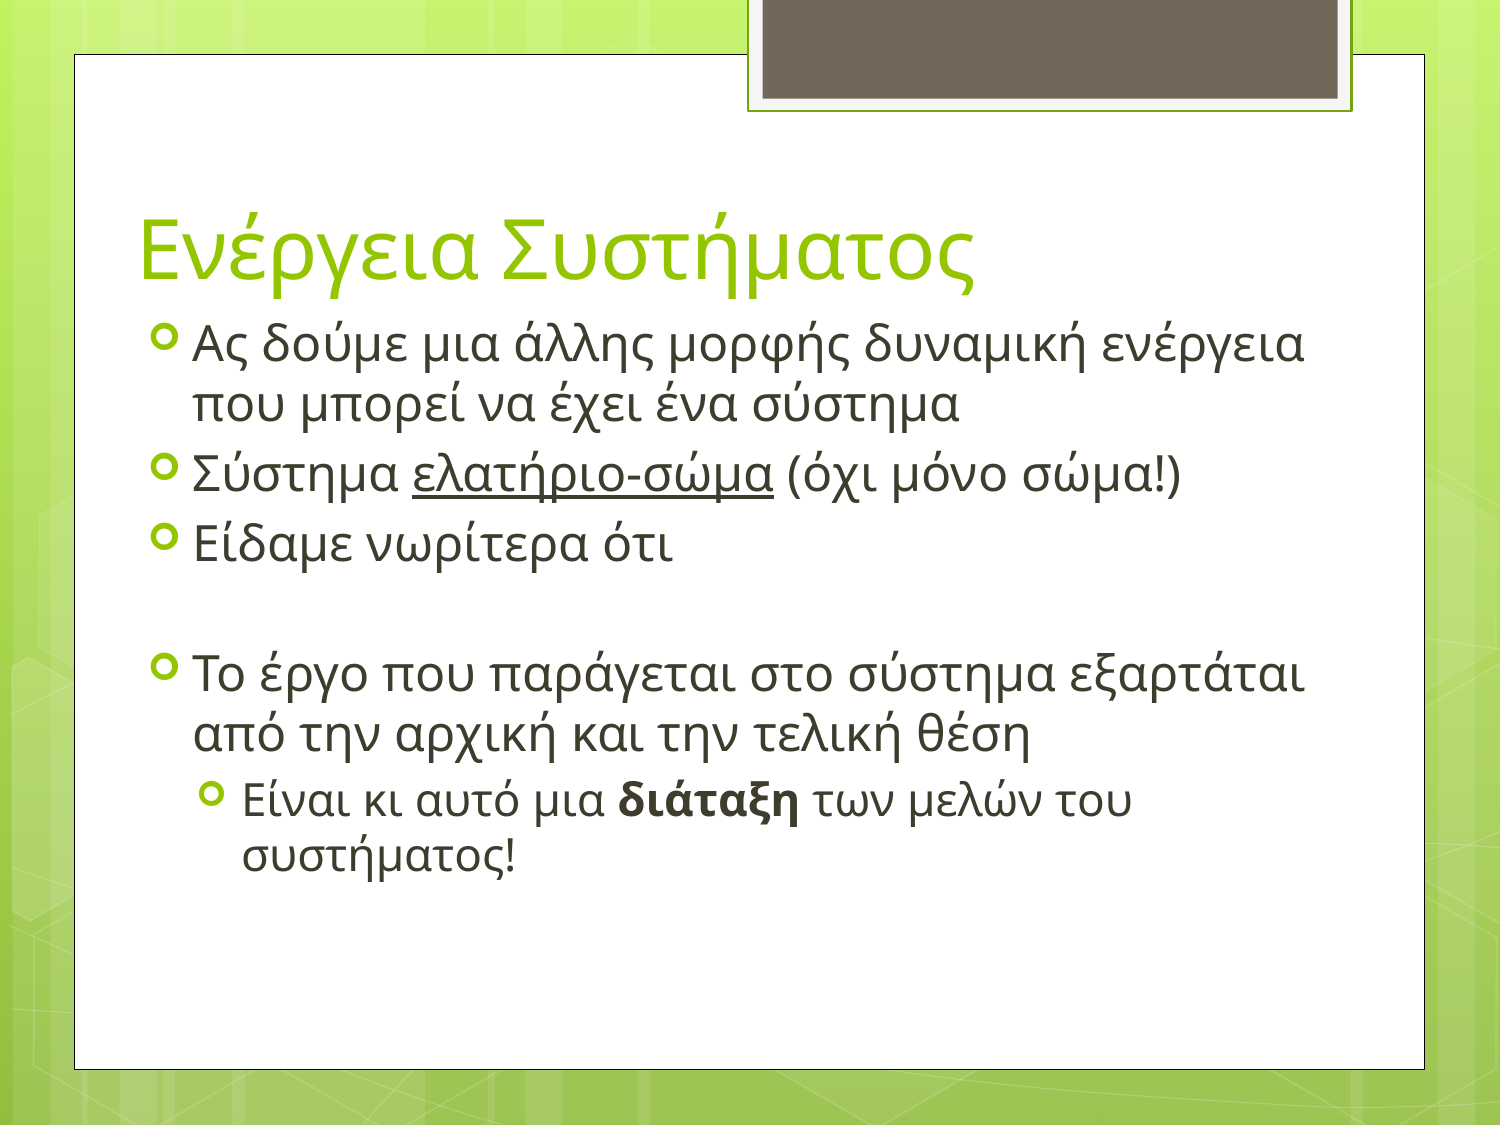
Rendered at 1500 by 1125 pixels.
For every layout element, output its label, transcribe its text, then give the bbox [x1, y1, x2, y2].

title Ενέργεια Συστήματος [121, 116, 1338, 304]
